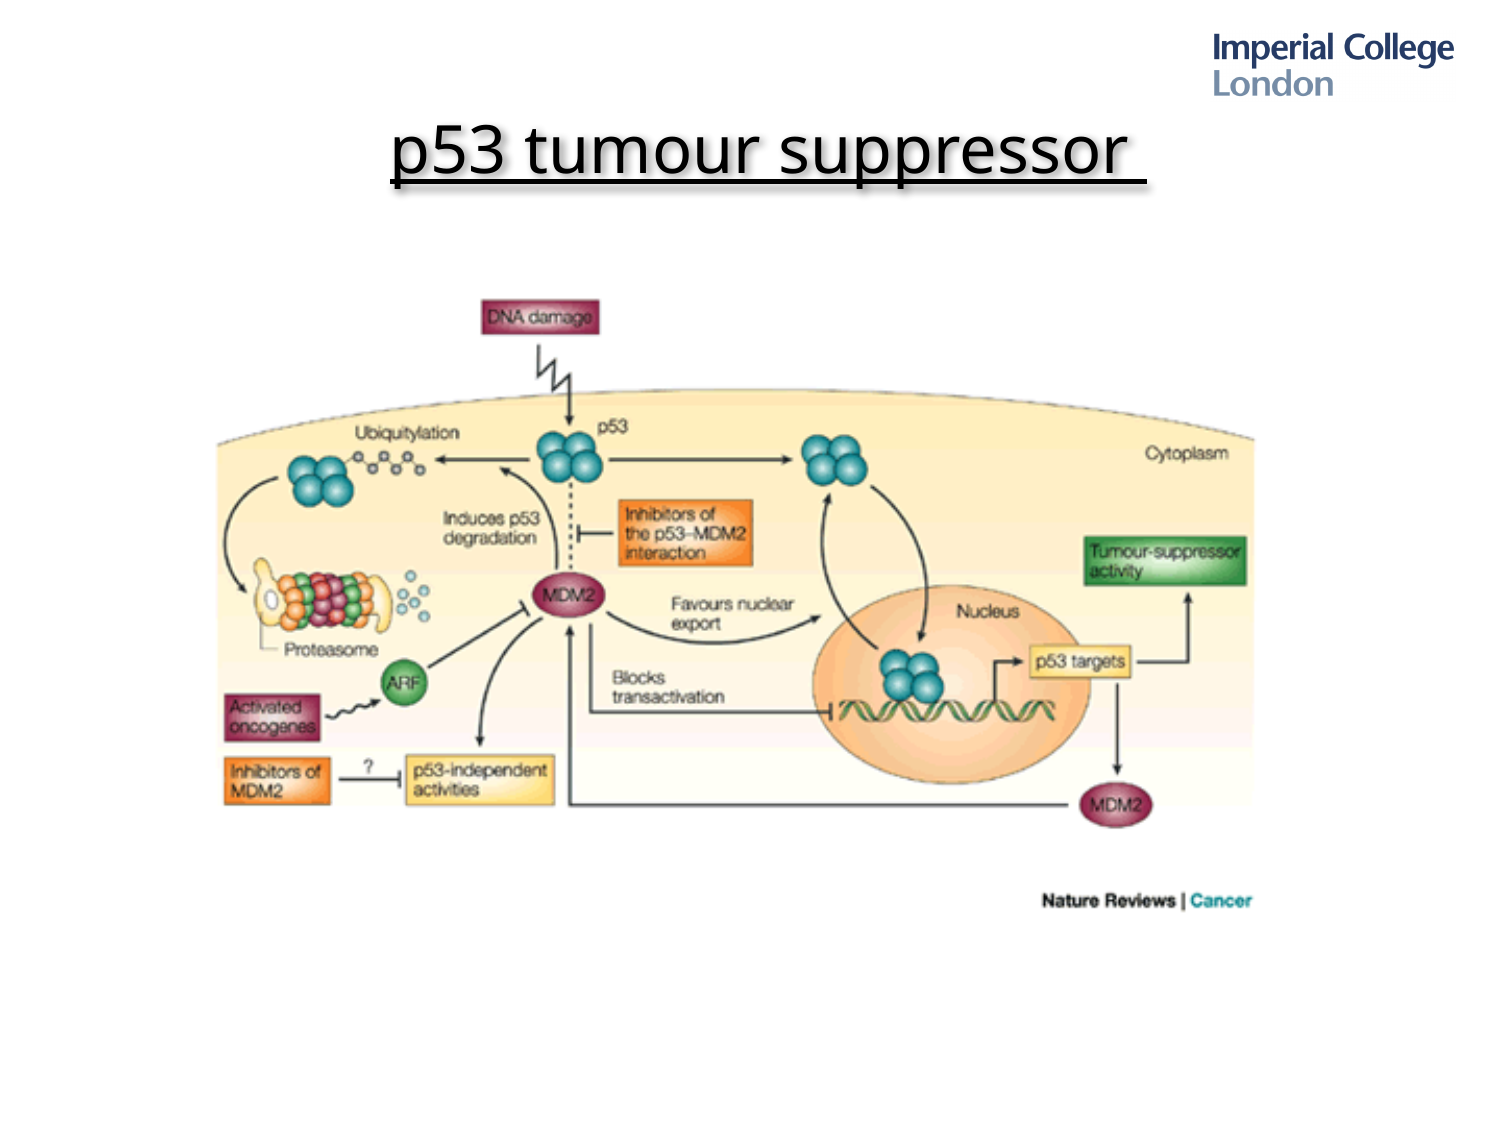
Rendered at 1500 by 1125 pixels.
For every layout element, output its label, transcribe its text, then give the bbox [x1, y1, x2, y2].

text_box p53 tumour suppressor [374, 99, 1500, 195]
picture [1210, 30, 1457, 102]
picture [112, 287, 1363, 926]
